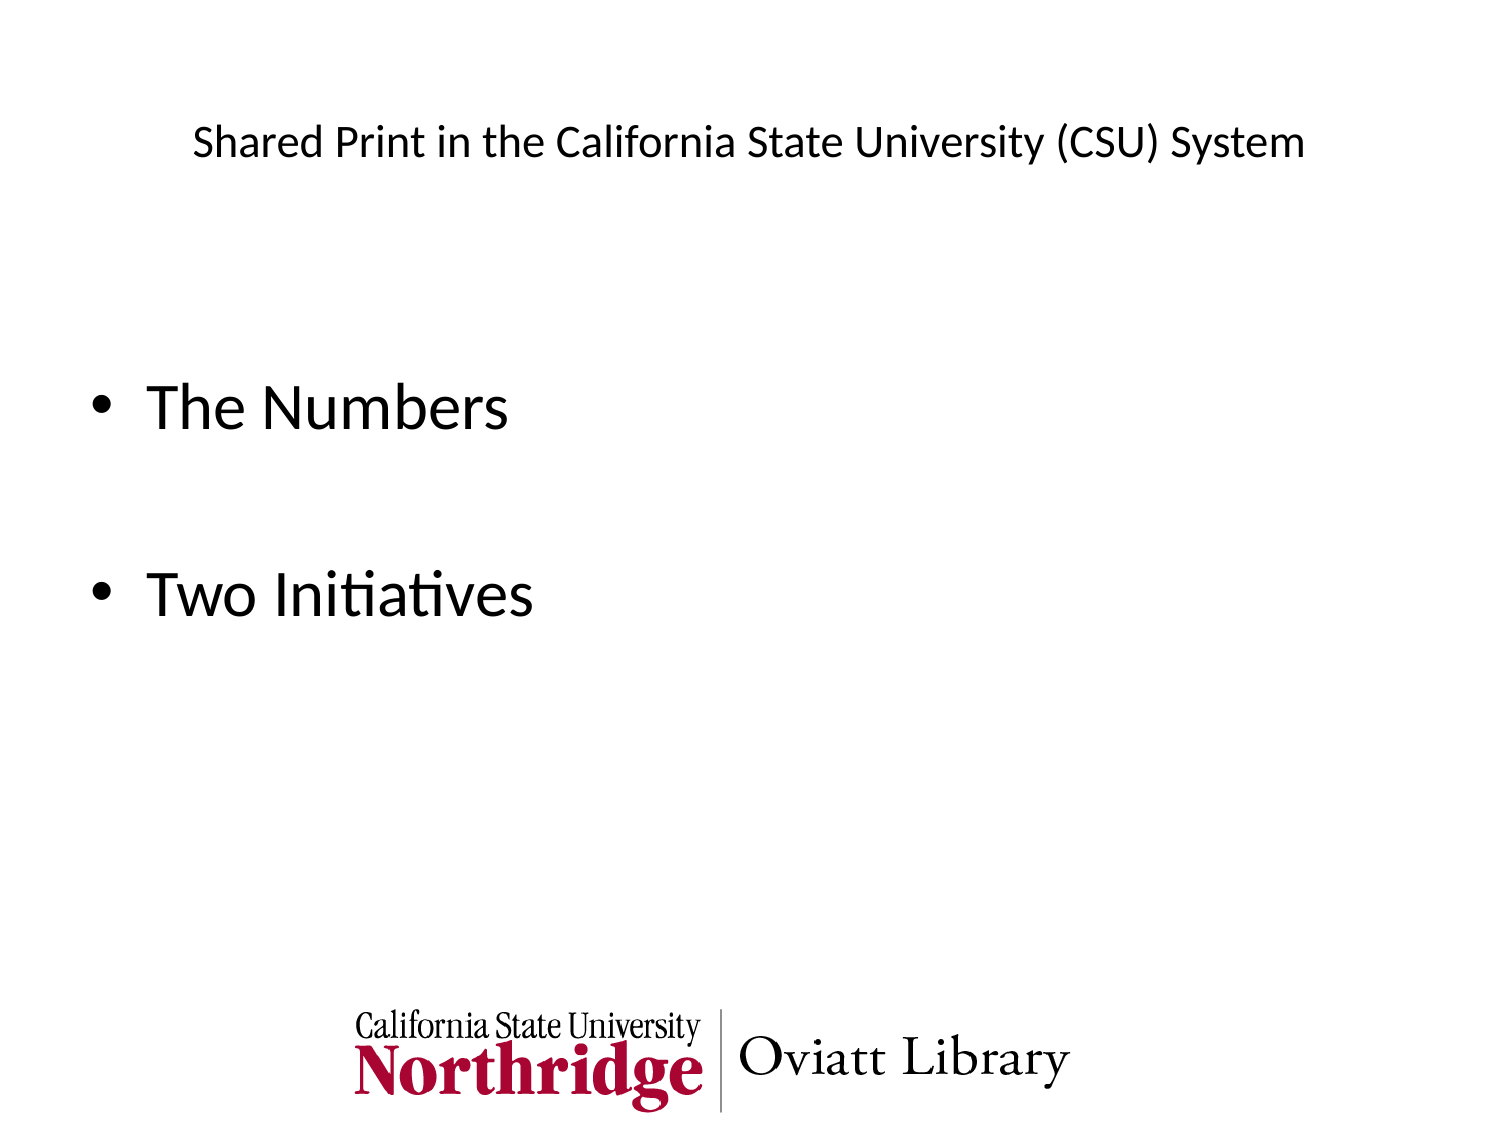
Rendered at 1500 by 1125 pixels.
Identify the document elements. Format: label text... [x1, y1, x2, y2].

list The Numbers Two Initiatives [75, 262, 1425, 1005]
title Shared Print in the California State University (CSU) System [75, 45, 1425, 233]
picture [312, 1005, 1125, 1125]
